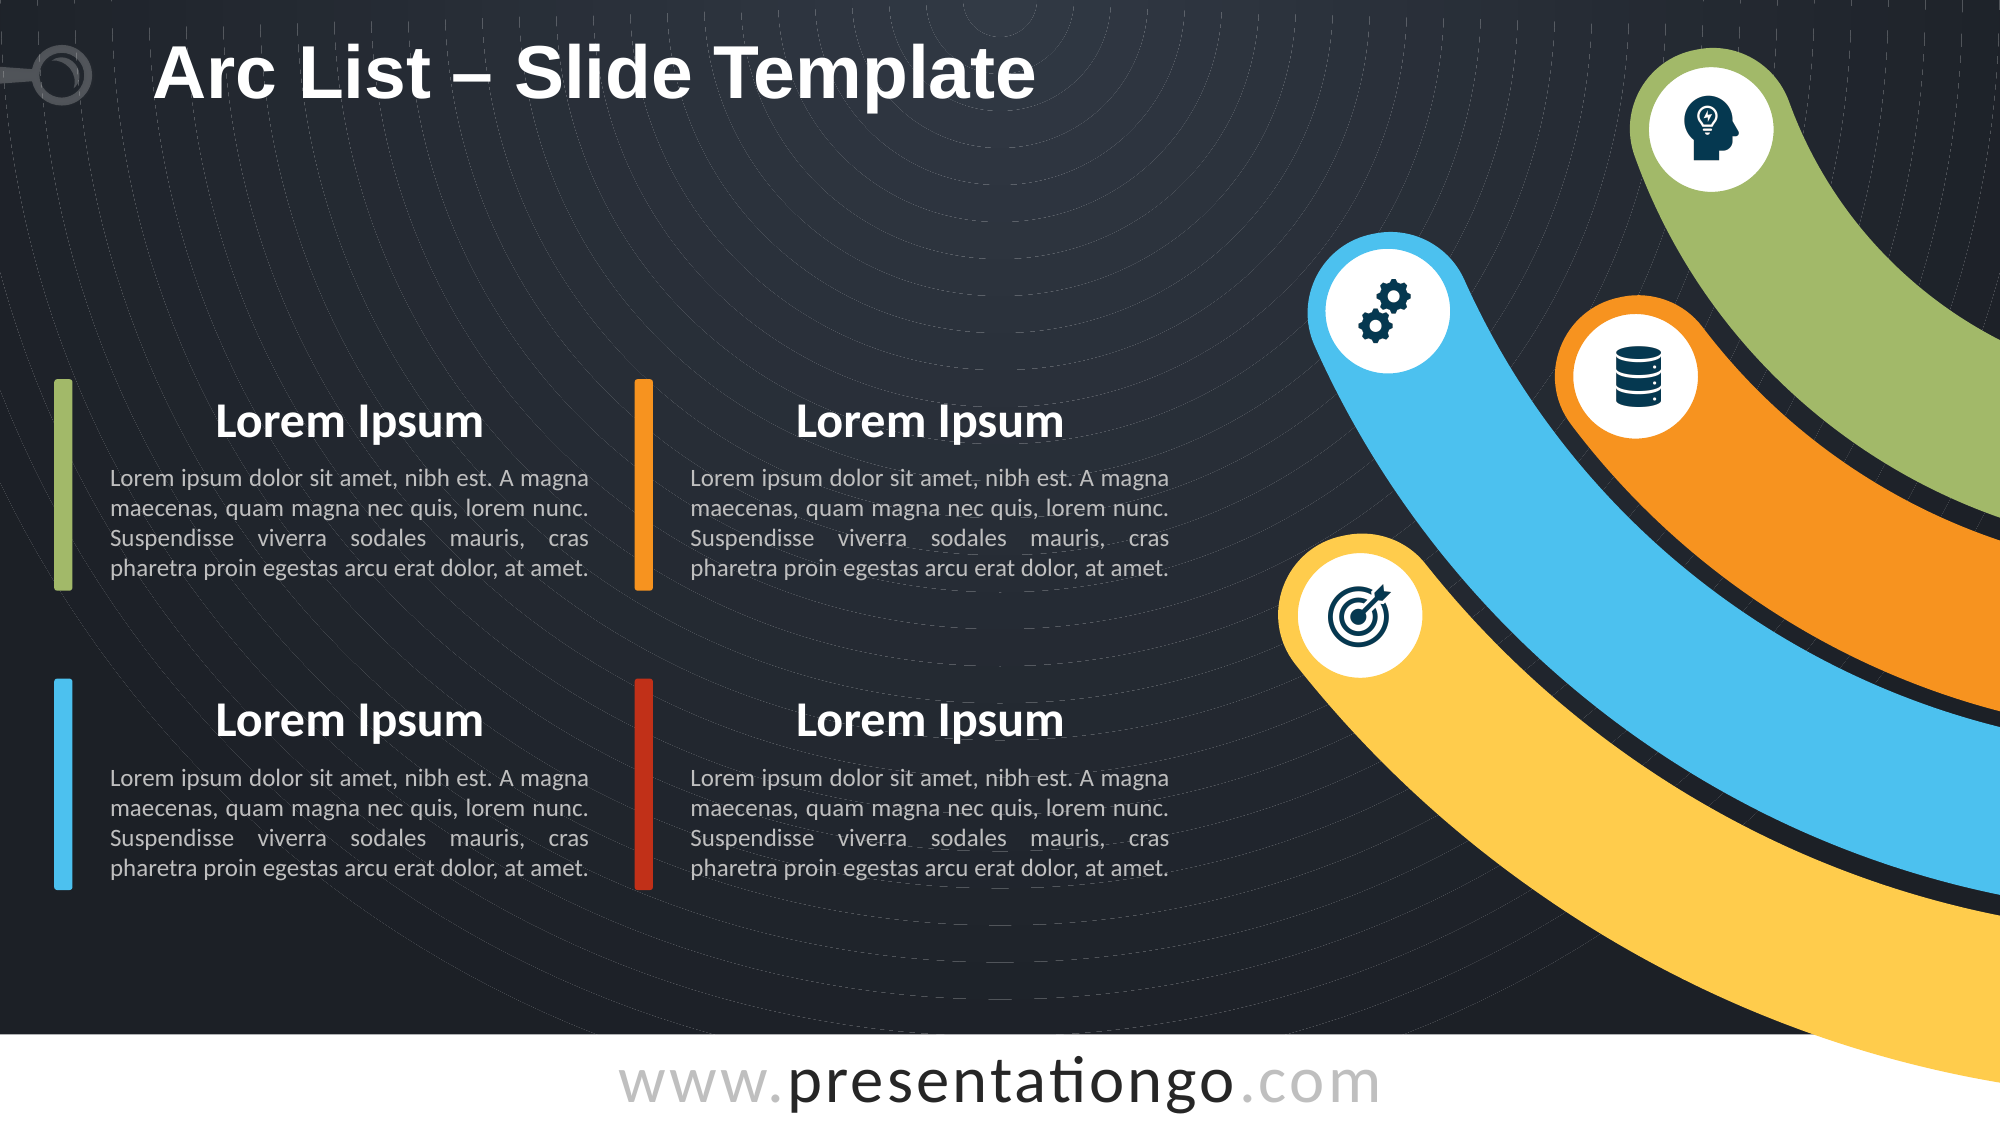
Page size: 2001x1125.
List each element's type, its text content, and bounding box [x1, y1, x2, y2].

text_box [633, 677, 654, 892]
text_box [109, 678, 590, 891]
picture [1321, 577, 1398, 654]
title Arc List – Slide Template [137, 26, 1863, 148]
text_box [1574, 315, 1697, 438]
text_box [1278, 533, 2000, 1083]
text_box [1649, 68, 1773, 191]
text_box [633, 378, 654, 592]
text_box [1554, 295, 2000, 712]
text_box [1298, 554, 1422, 677]
picture [1346, 272, 1423, 350]
text_box [1326, 249, 1450, 373]
picture [1600, 337, 1677, 415]
text_box [53, 677, 74, 892]
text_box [690, 379, 1171, 591]
text_box [53, 378, 74, 592]
text_box [1307, 231, 2000, 895]
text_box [690, 678, 1171, 891]
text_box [109, 379, 590, 591]
picture [1673, 91, 1750, 168]
text_box [1629, 47, 2000, 518]
